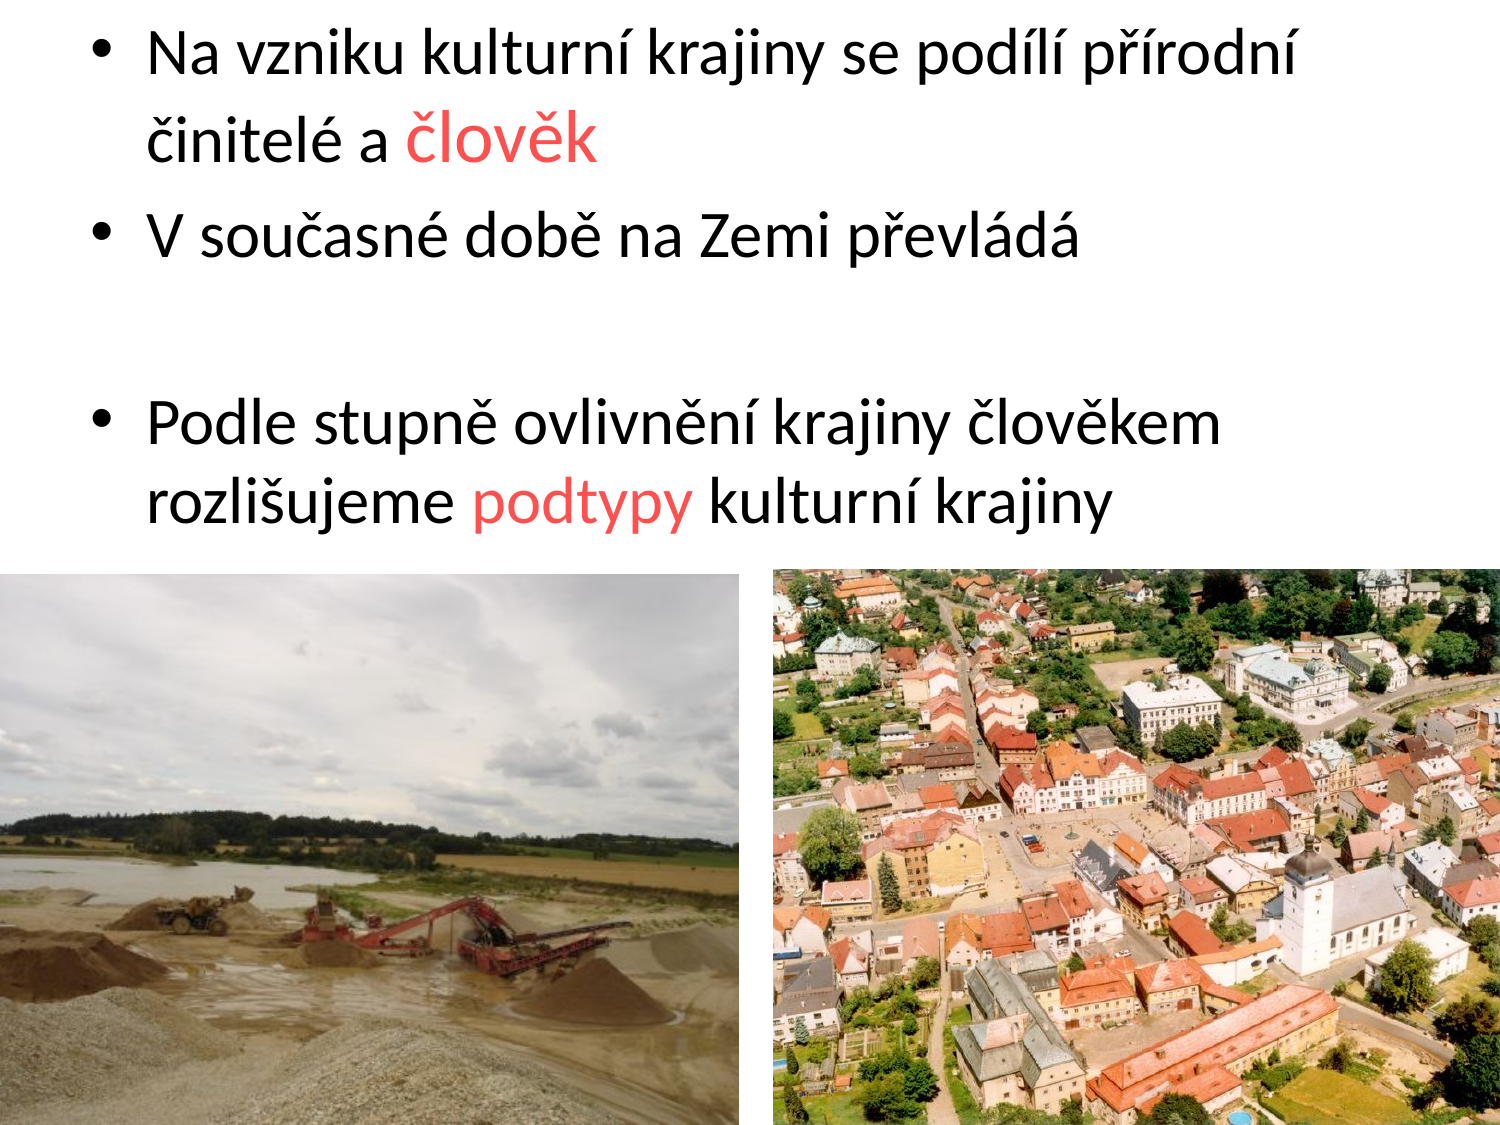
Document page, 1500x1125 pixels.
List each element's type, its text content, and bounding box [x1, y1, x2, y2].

picture [0, 573, 739, 1125]
picture [773, 569, 1500, 1125]
list Na vzniku kulturní krajiny se podílí přírodní činitelé a člověk V současné době na Zemi převládá Podle stupně ovlivnění krajiny člověkem rozlišujeme podtypy kulturní krajiny [75, 0, 1425, 1005]
